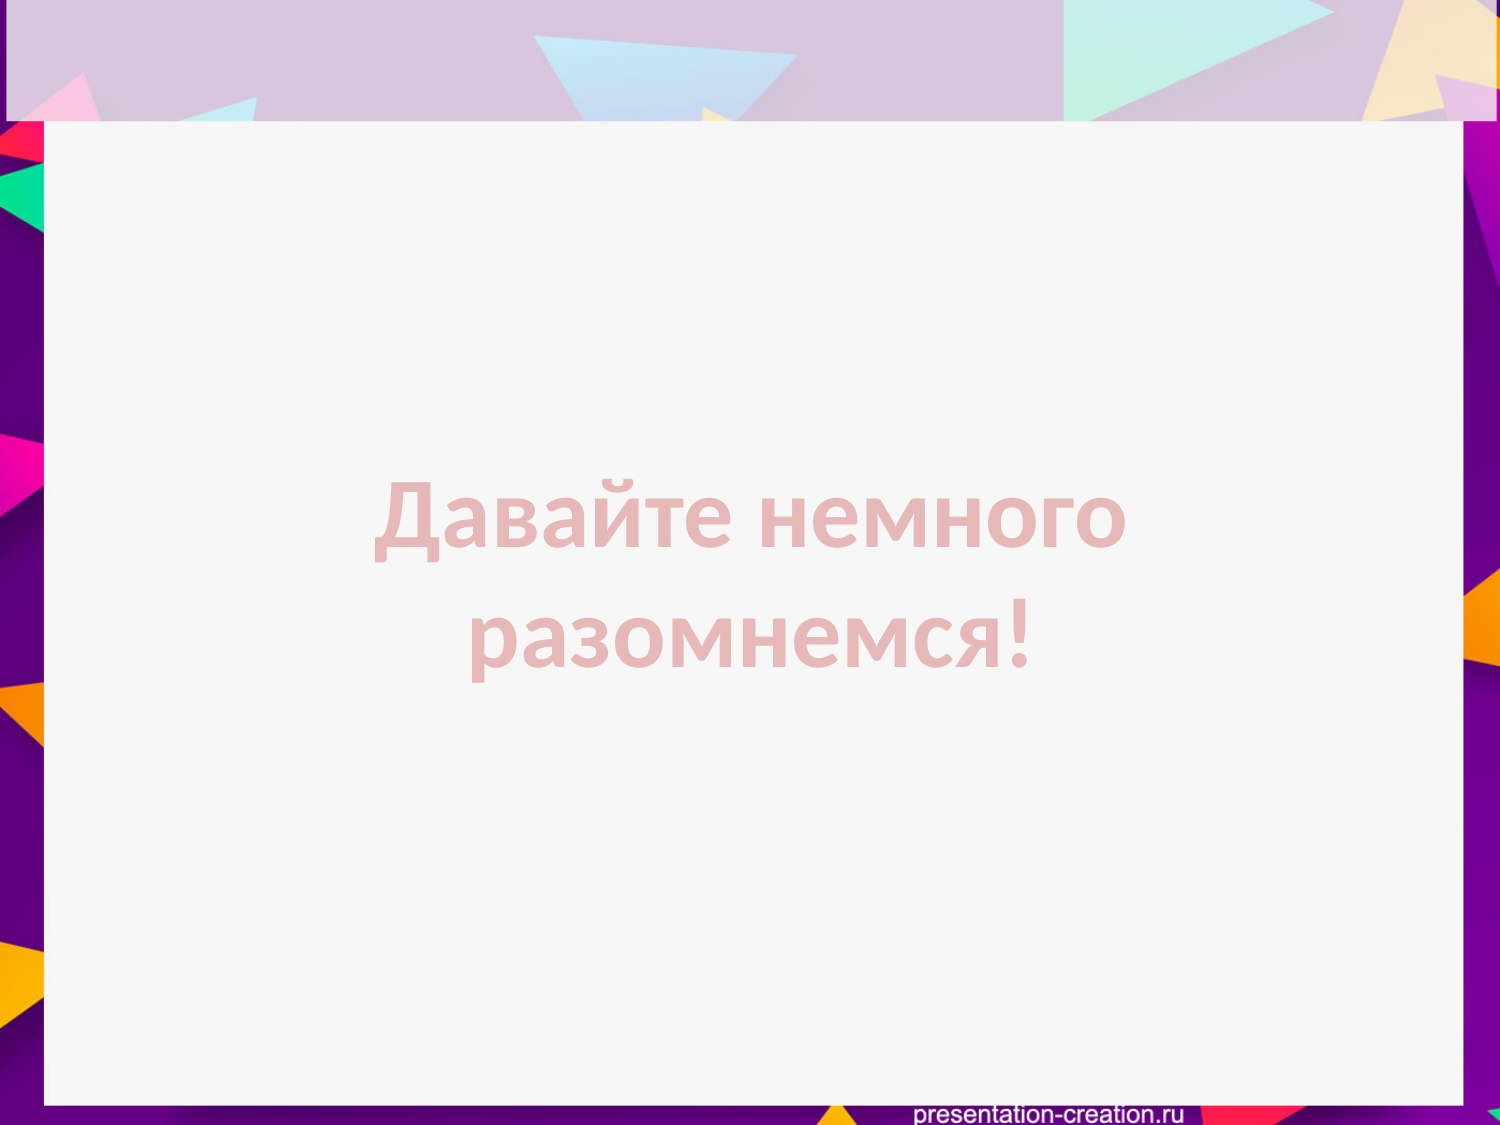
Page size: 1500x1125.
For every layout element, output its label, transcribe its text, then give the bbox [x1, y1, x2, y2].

picture [0, 0, 1500, 1125]
title Давайте немного разомнемся! [76, 503, 1427, 632]
